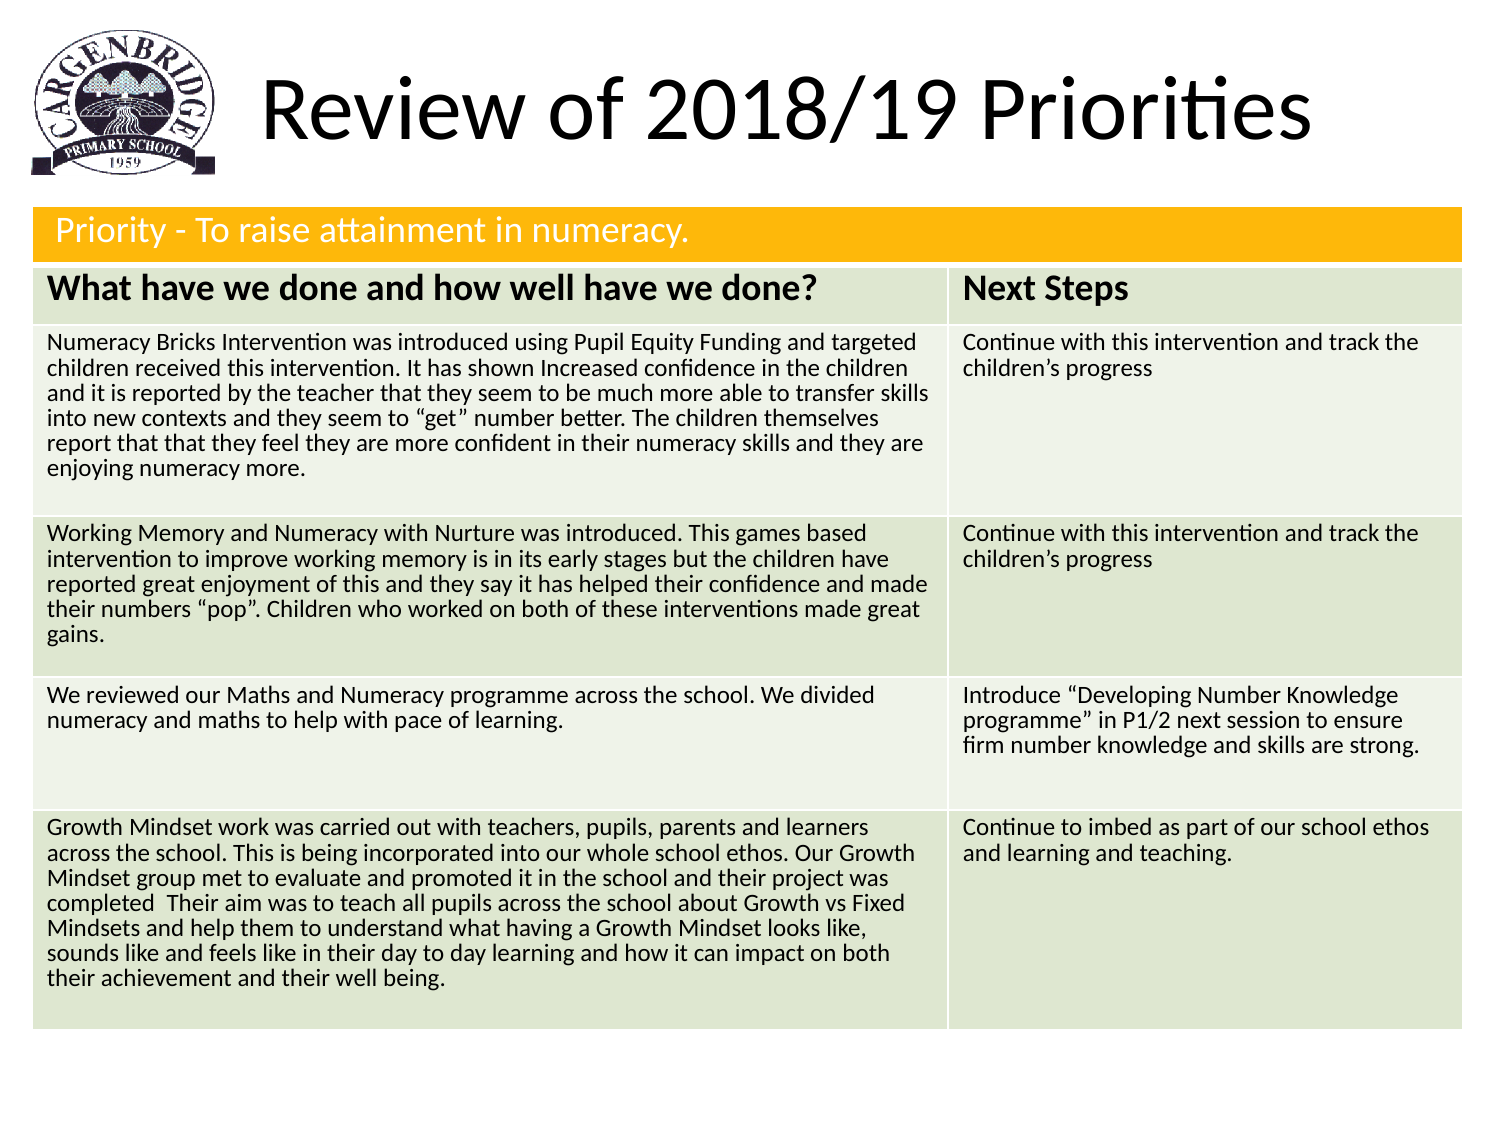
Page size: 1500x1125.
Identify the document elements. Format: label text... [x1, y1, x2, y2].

table_cell Introduce “Developing Number Knowledge programme” in P1/2 next session to ensure firm number knowledge and skills are strong. [949, 678, 1462, 809]
table_cell Next Steps [949, 268, 1462, 324]
table_cell Numeracy Bricks Intervention was introduced using Pupil Equity Funding and targeted children received this intervention. It has shown Increased confidence in the children and it is reported by the teacher that they seem to be much more able to transfer skills into new contexts and they seem to “get” number better. The children themselves report that that they feel they are more confident in their numeracy skills and they are enjoying numeracy more. [33, 326, 947, 515]
table_header Priority - To raise attainment in numeracy. [33, 207, 1462, 262]
table_cell Continue with this intervention and track the children’s progress [949, 326, 1462, 515]
table_cell What have we done and how well have we done? [33, 268, 947, 324]
title Review of 2018/19 Priorities [219, 41, 1474, 165]
table_cell Continue with this intervention and track the children’s progress [949, 517, 1462, 676]
picture [31, 30, 215, 176]
table_cell We reviewed our Maths and Numeracy programme across the school. We divided numeracy and maths to help with pace of learning. [33, 678, 947, 809]
table_cell Growth Mindset work was carried out with teachers, pupils, parents and learners across the school. This is being incorporated into our whole school ethos. Our Growth Mindset group met to evaluate and promoted it in the school and their project was completed Their aim was to teach all pupils across the school about Growth vs Fixed Mindsets and help them to understand what having a Growth Mindset looks like, sounds like and feels like in their day to day learning and how it can impact on both their achievement and their well being. [33, 811, 947, 1029]
table_cell Working Memory and Numeracy with Nurture was introduced. This games based intervention to improve working memory is in its early stages but the children have reported great enjoyment of this and they say it has helped their confidence and made their numbers “pop”. Children who worked on both of these interventions made great gains. [33, 517, 947, 676]
table_cell Continue to imbed as part of our school ethos and learning and teaching. [949, 811, 1462, 1029]
